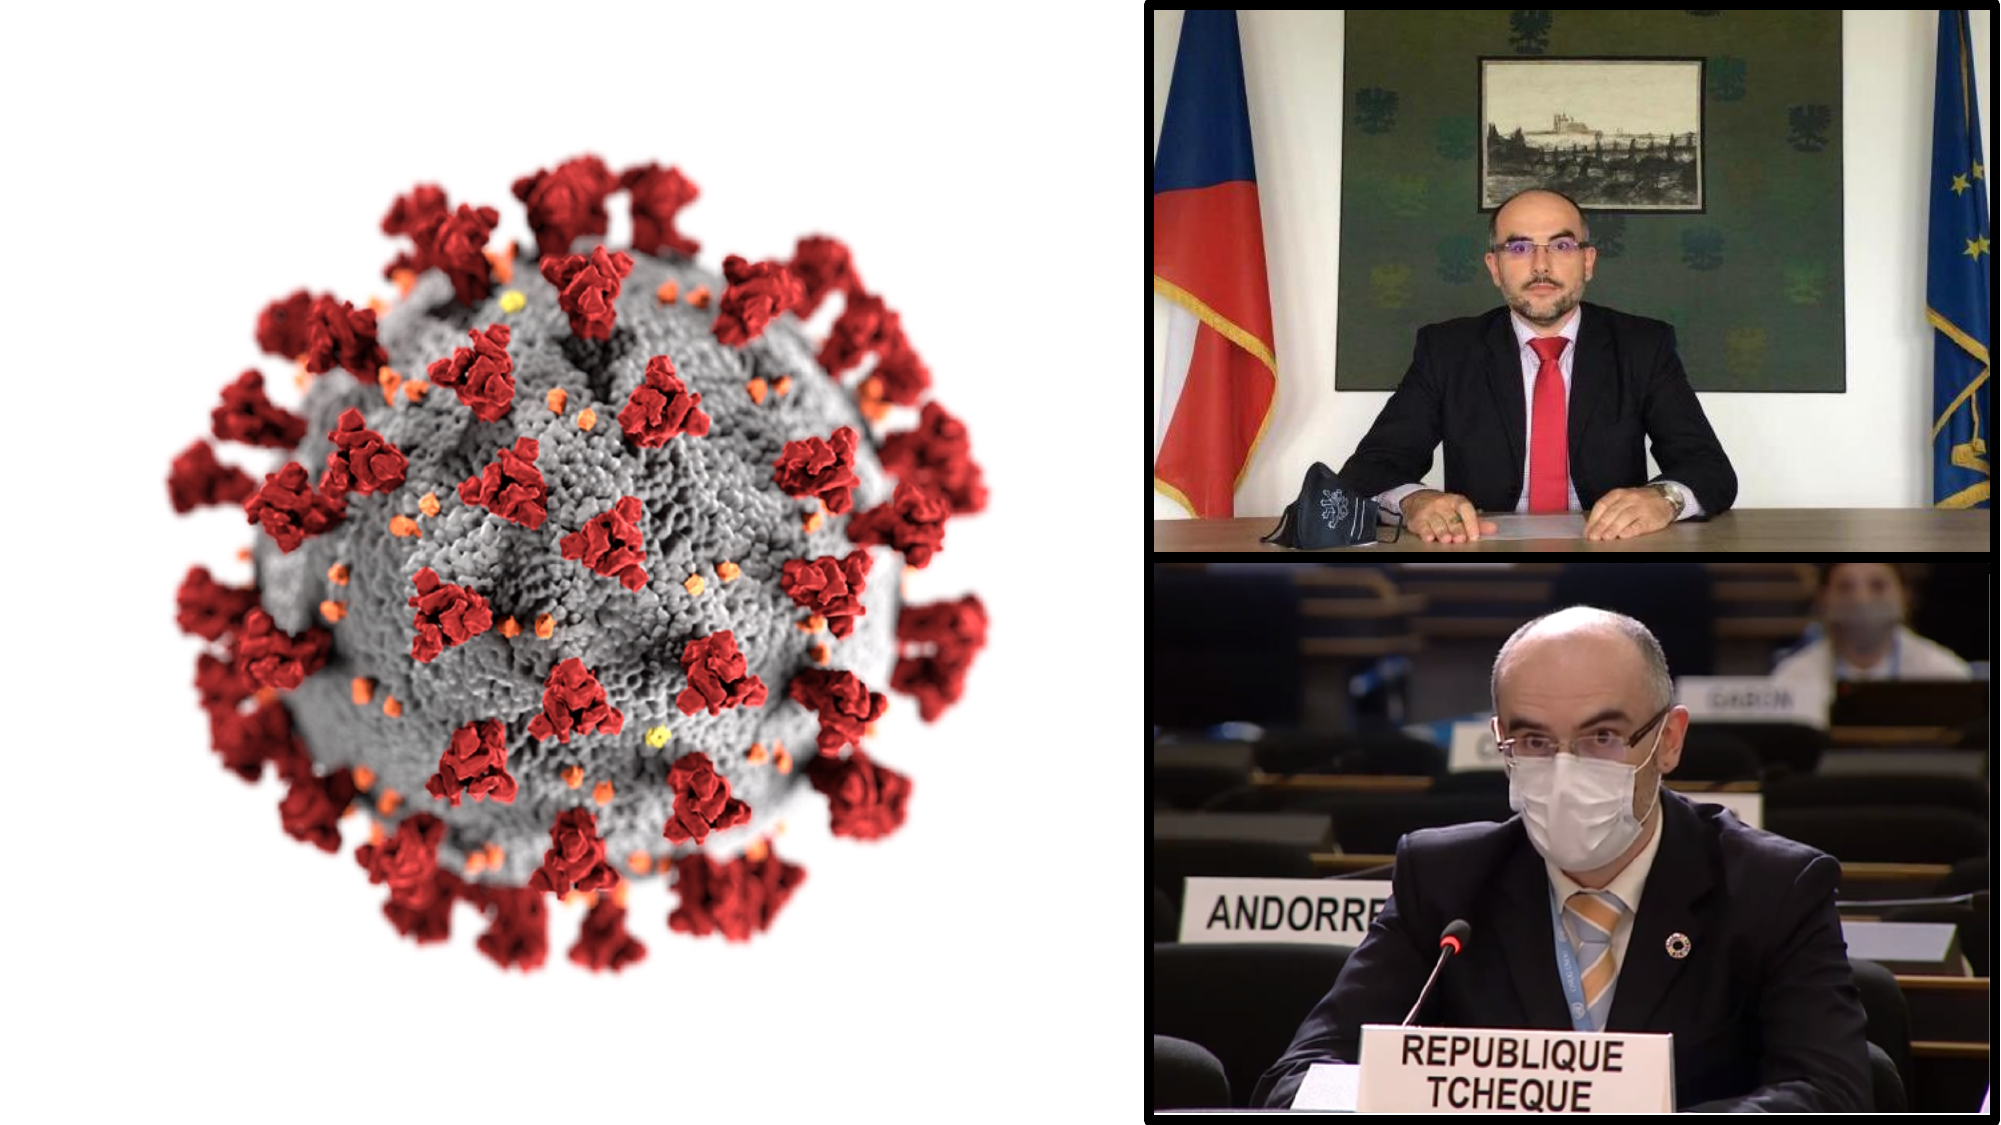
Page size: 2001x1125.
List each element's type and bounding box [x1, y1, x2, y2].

picture [1153, 9, 1990, 1116]
picture [156, 142, 1000, 986]
